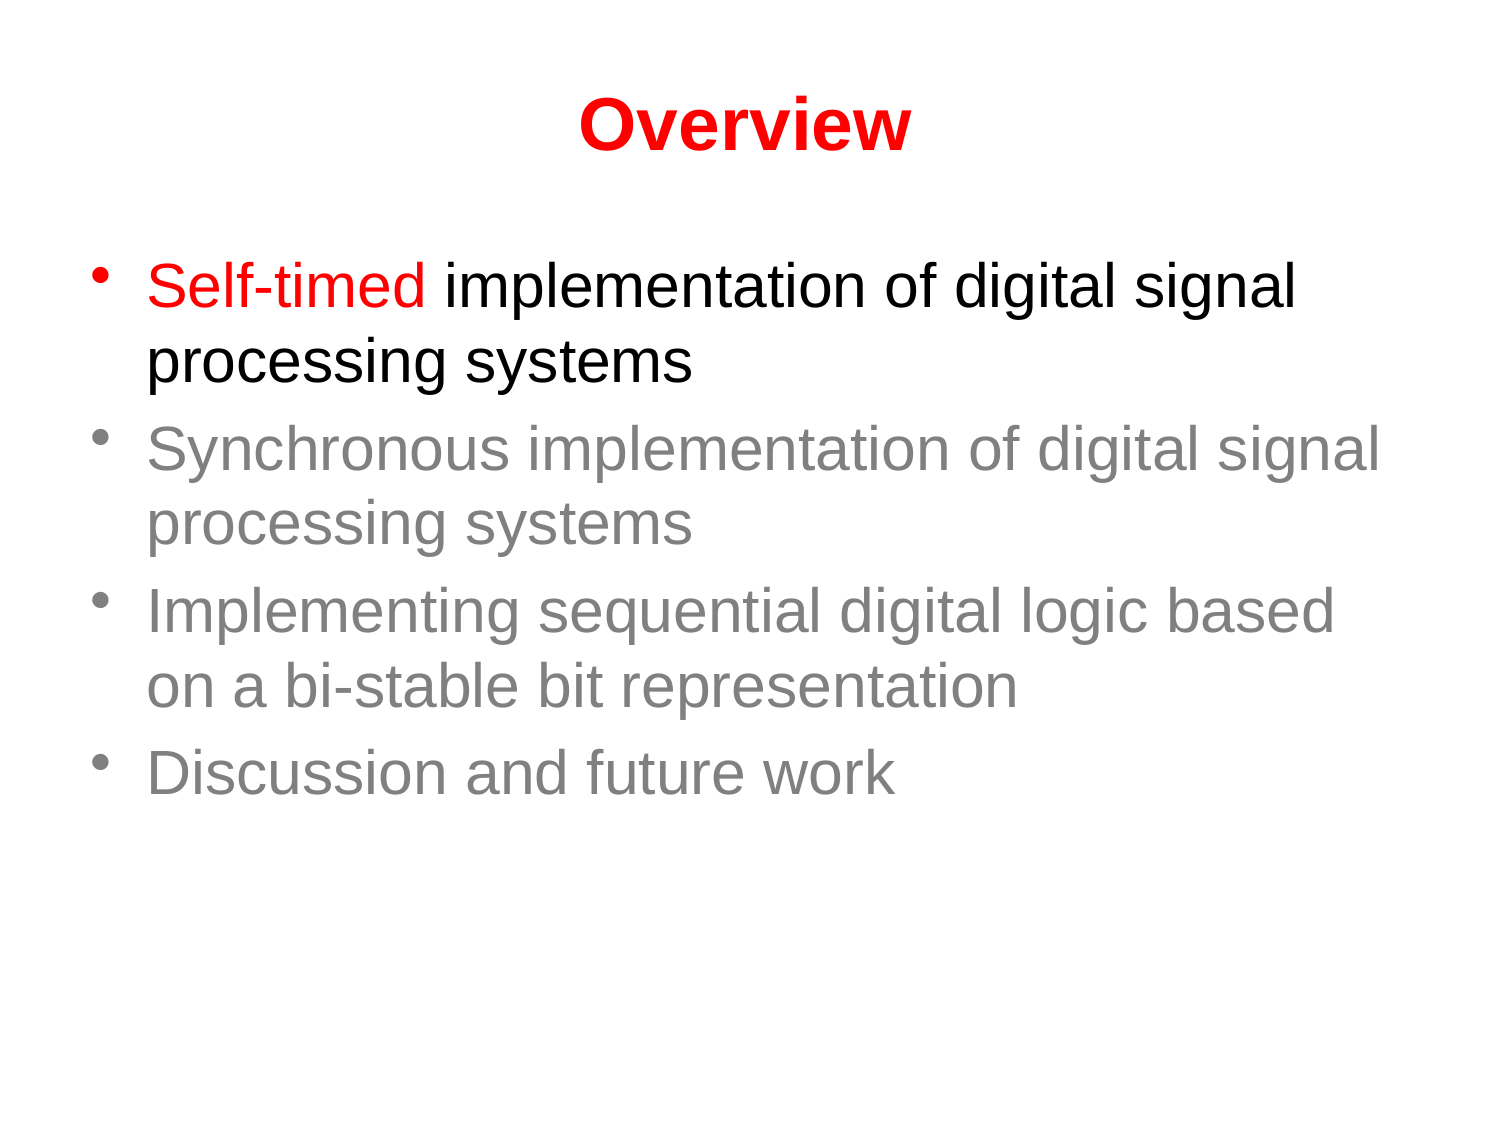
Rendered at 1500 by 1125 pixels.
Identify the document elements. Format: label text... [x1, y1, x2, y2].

list Self-timed implementation of digital signal processing systems Synchronous implementation of digital signal processing systems Implementing sequential digital logic based on a bi-stable bit representation Discussion and future work [74, 237, 1426, 944]
text_box Overview [452, 73, 1038, 169]
